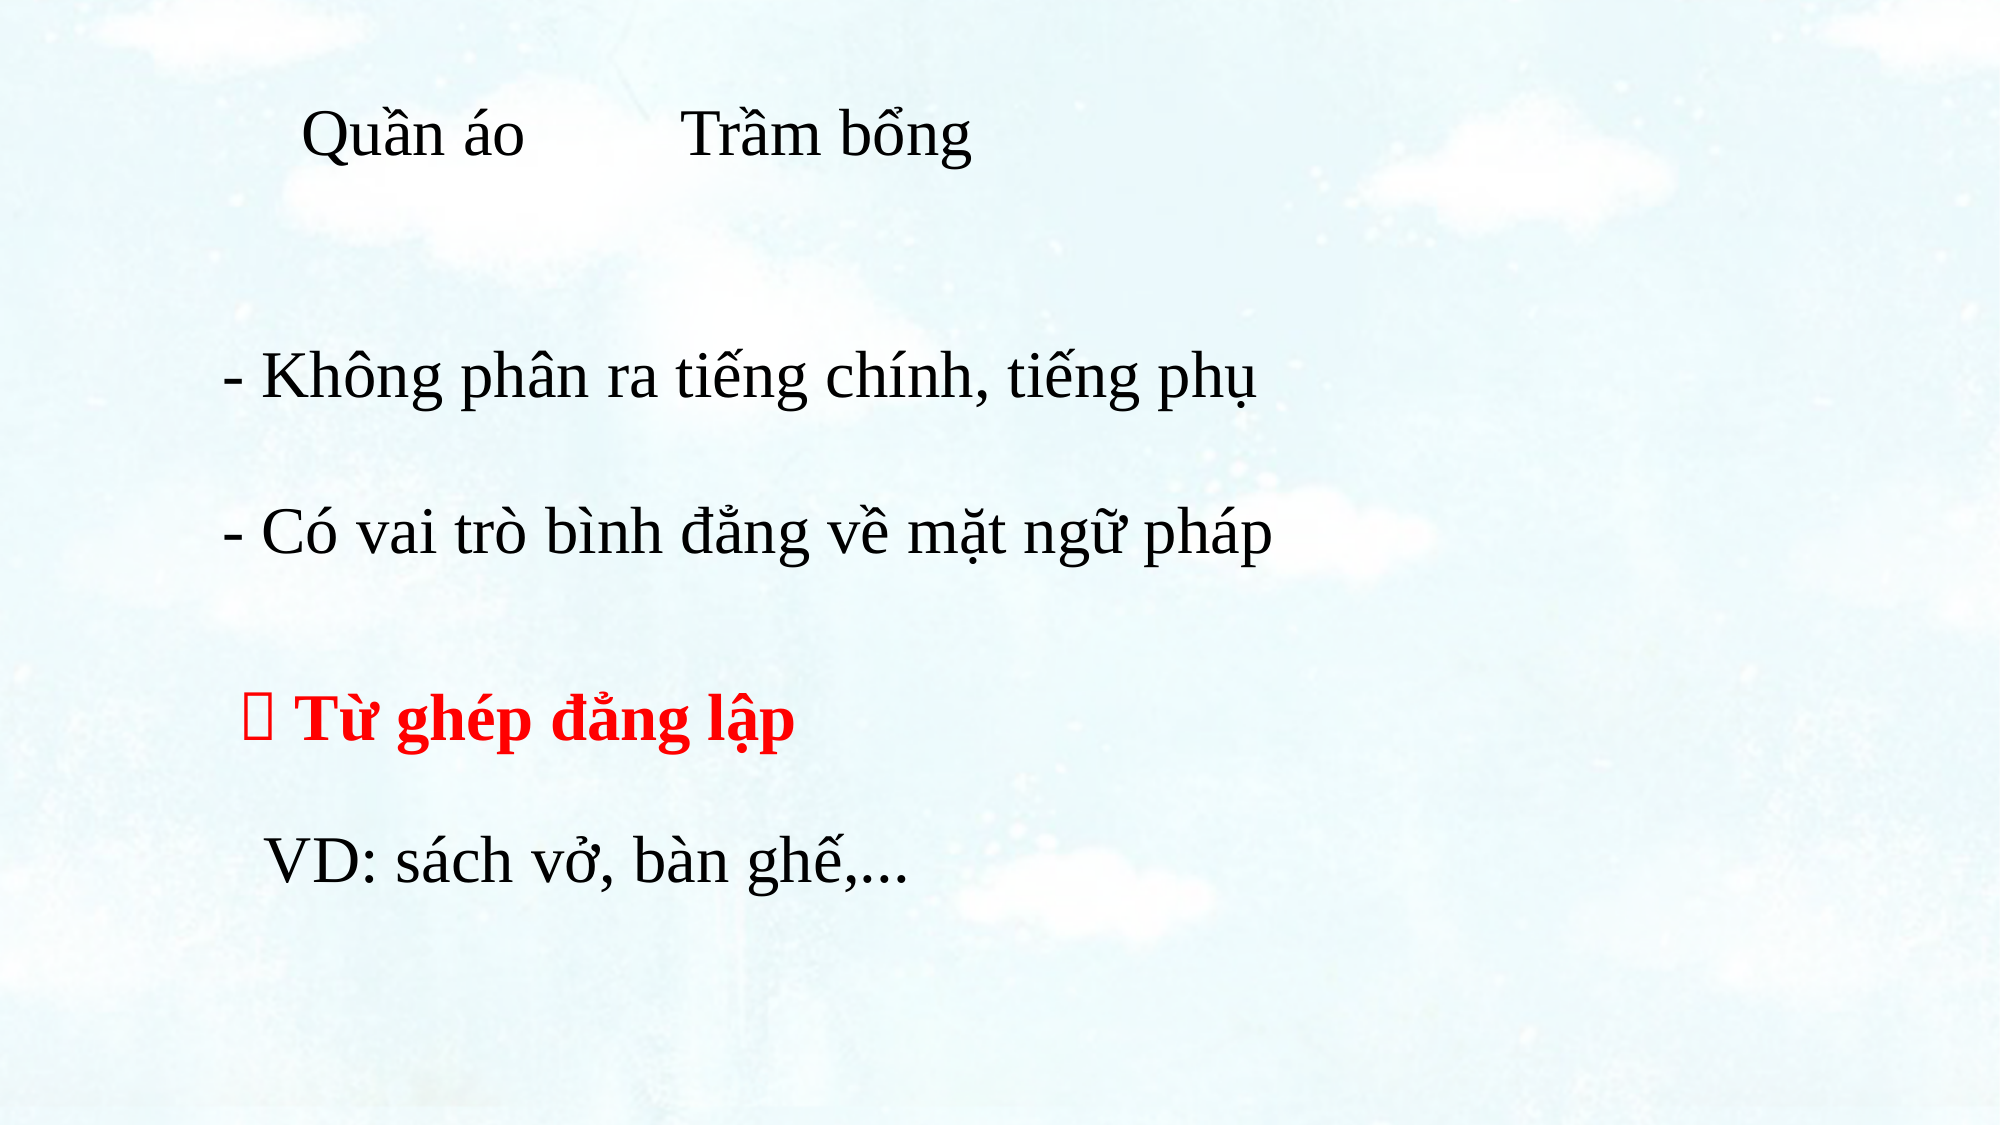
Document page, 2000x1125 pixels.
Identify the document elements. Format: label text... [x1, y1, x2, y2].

text_box VD: sách vở, bàn ghế,... [249, 808, 1155, 904]
text_box - Có vai trò bình đẳng về mặt ngữ pháp [207, 479, 1419, 575]
text_box Trầm bổng [630, 81, 1024, 176]
text_box - Không phân ra tiếng chính, tiếng phụ [207, 323, 1407, 419]
text_box  Từ ghép đẳng lập [223, 666, 1127, 761]
text_box Quần áo [250, 81, 578, 176]
